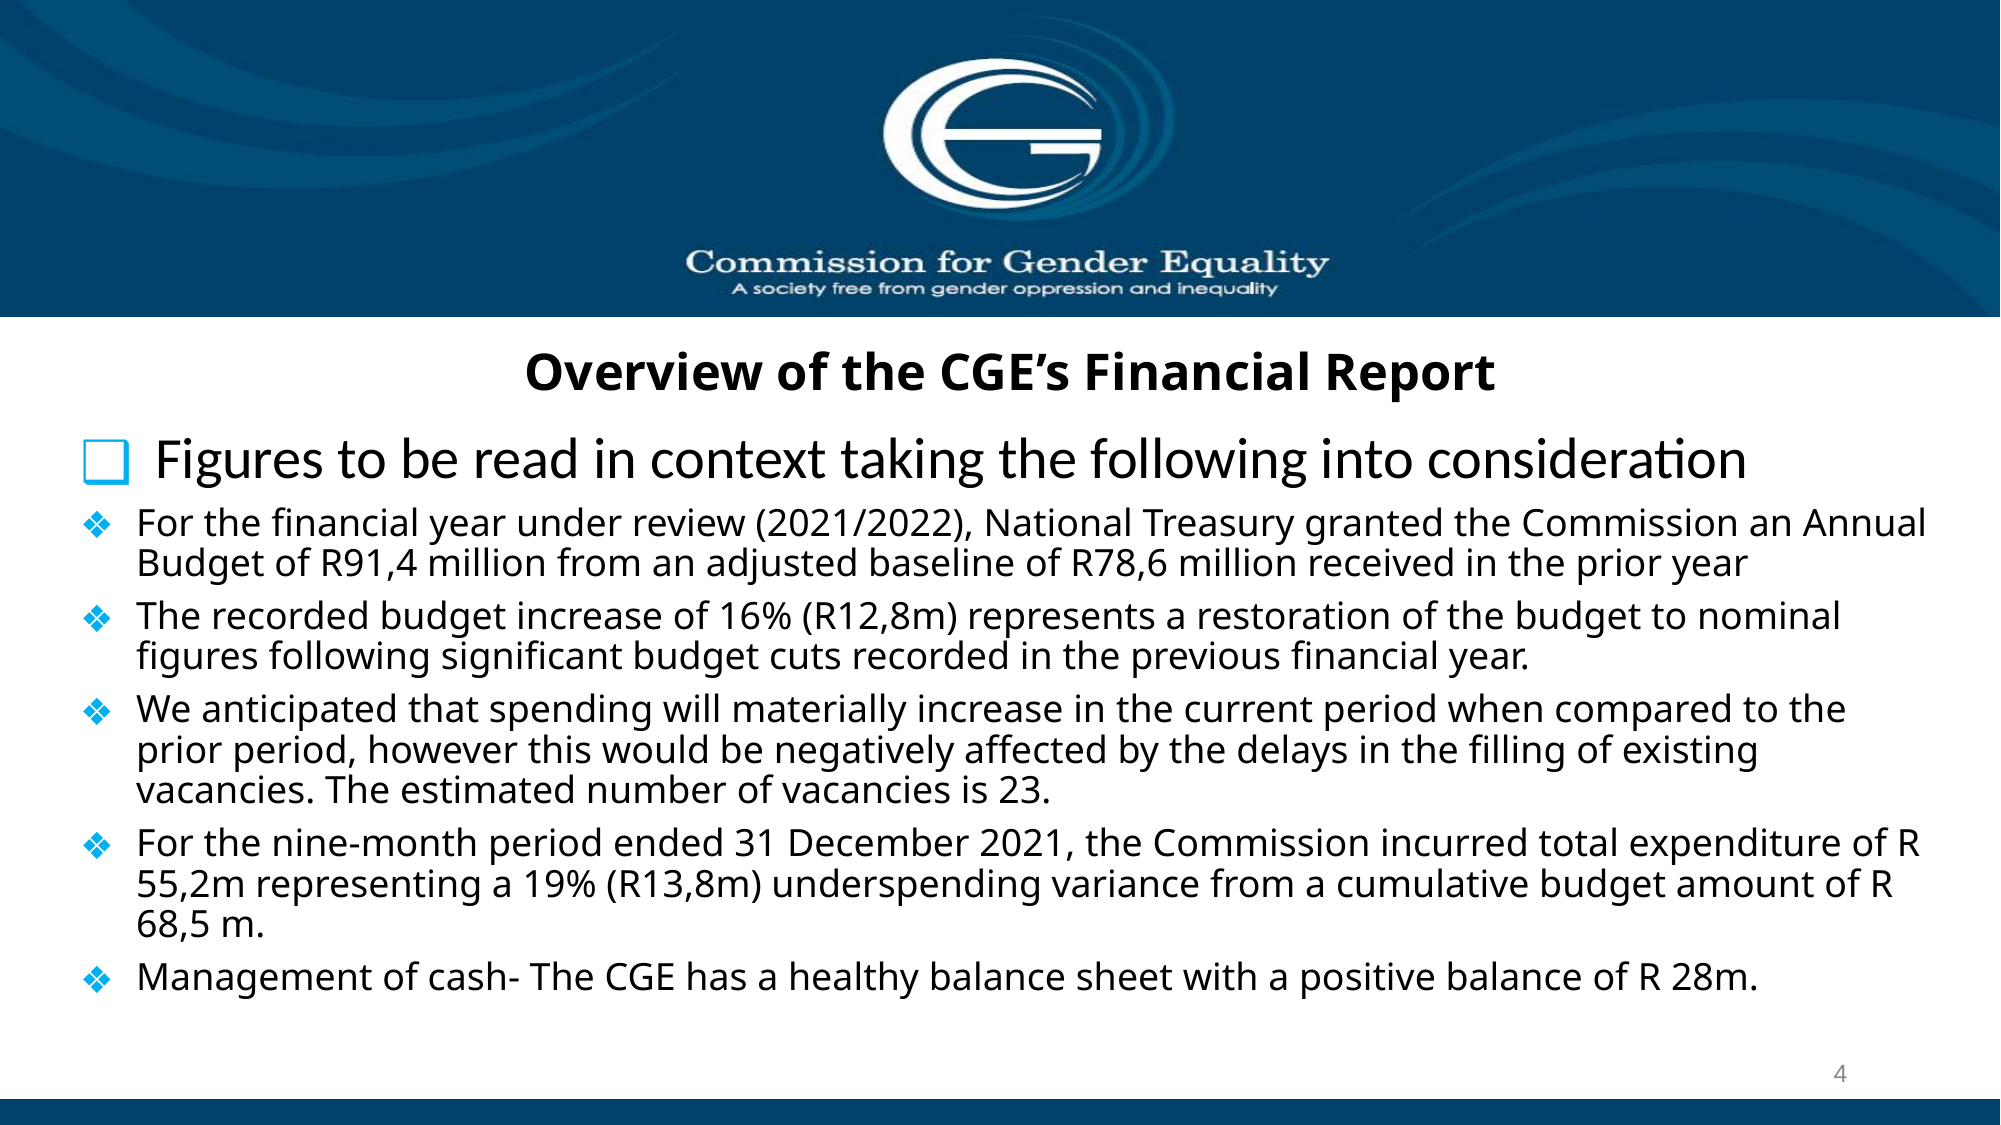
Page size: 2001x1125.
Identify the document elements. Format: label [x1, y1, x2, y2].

text_box [0, 0, 2000, 1125]
